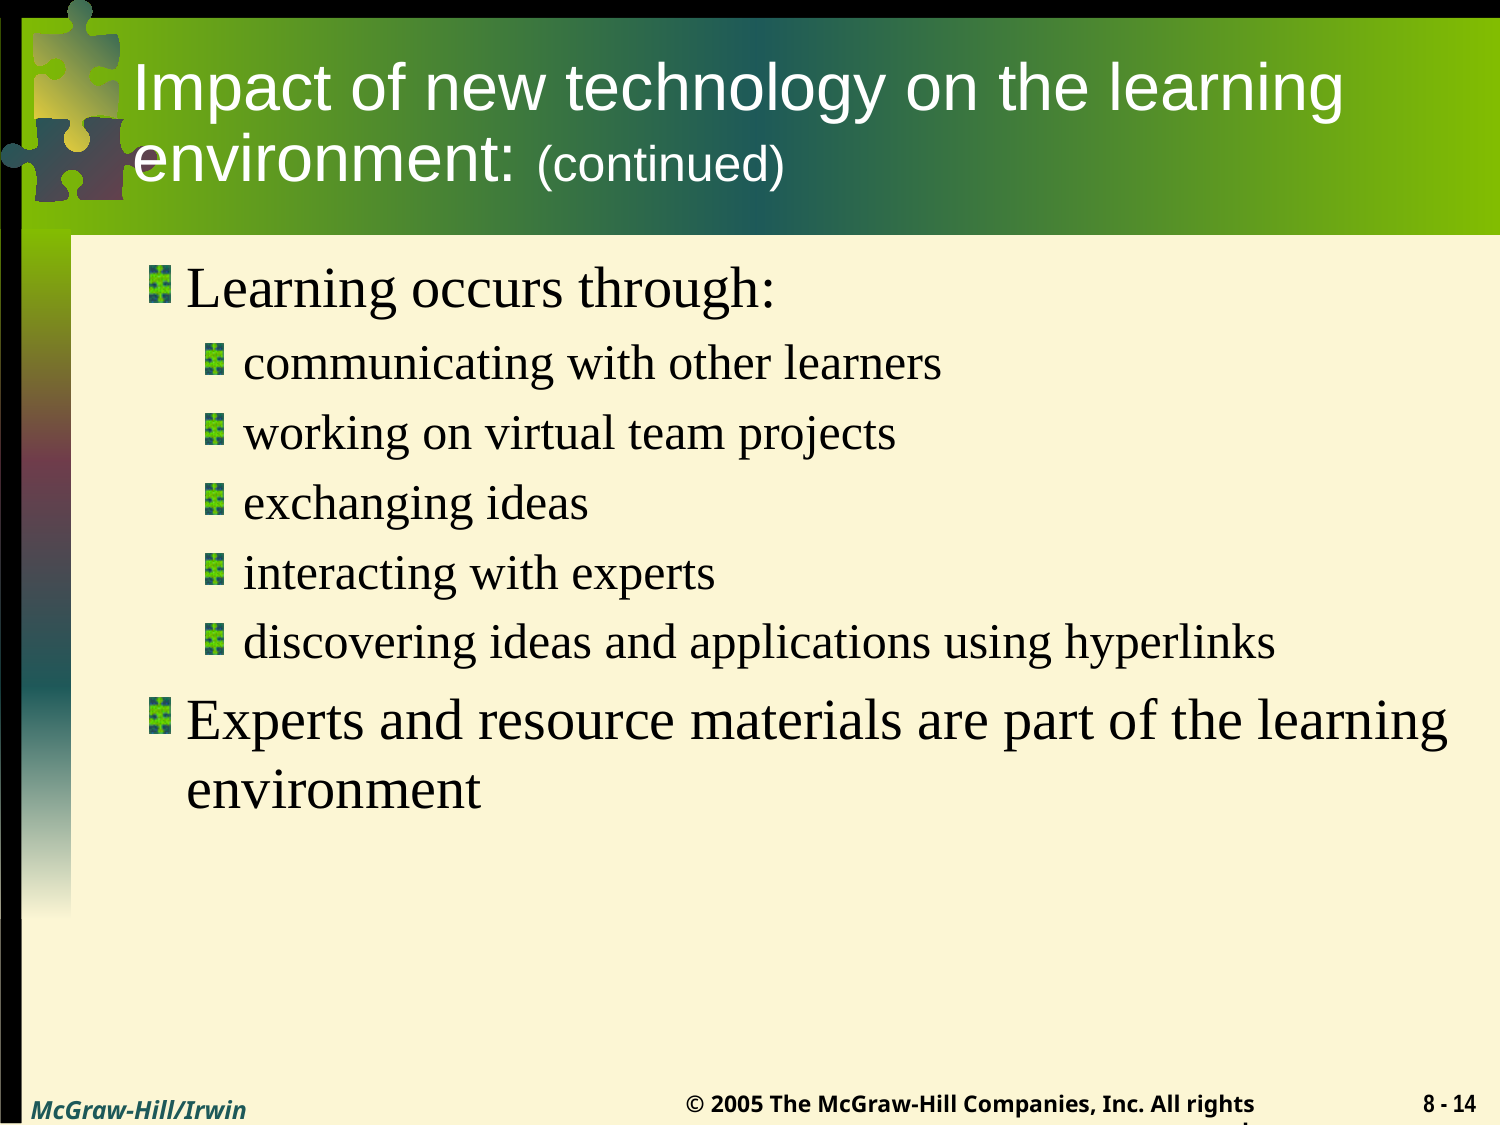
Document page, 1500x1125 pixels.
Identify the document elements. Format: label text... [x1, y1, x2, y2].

picture [205, 623, 224, 655]
picture [205, 343, 224, 375]
list Learning occurs through: communicating with other learners working on virtual team projects exchanging ideas interacting with experts discovering ideas and applications using hyperlinks Experts and resource materials are part of the learning environment [67, 241, 1479, 1081]
title Impact of new technology on the learning environment: (continued) [117, 30, 1481, 219]
picture [205, 483, 224, 515]
picture [205, 553, 224, 585]
picture [149, 265, 171, 303]
picture [205, 413, 224, 445]
picture [149, 697, 171, 734]
